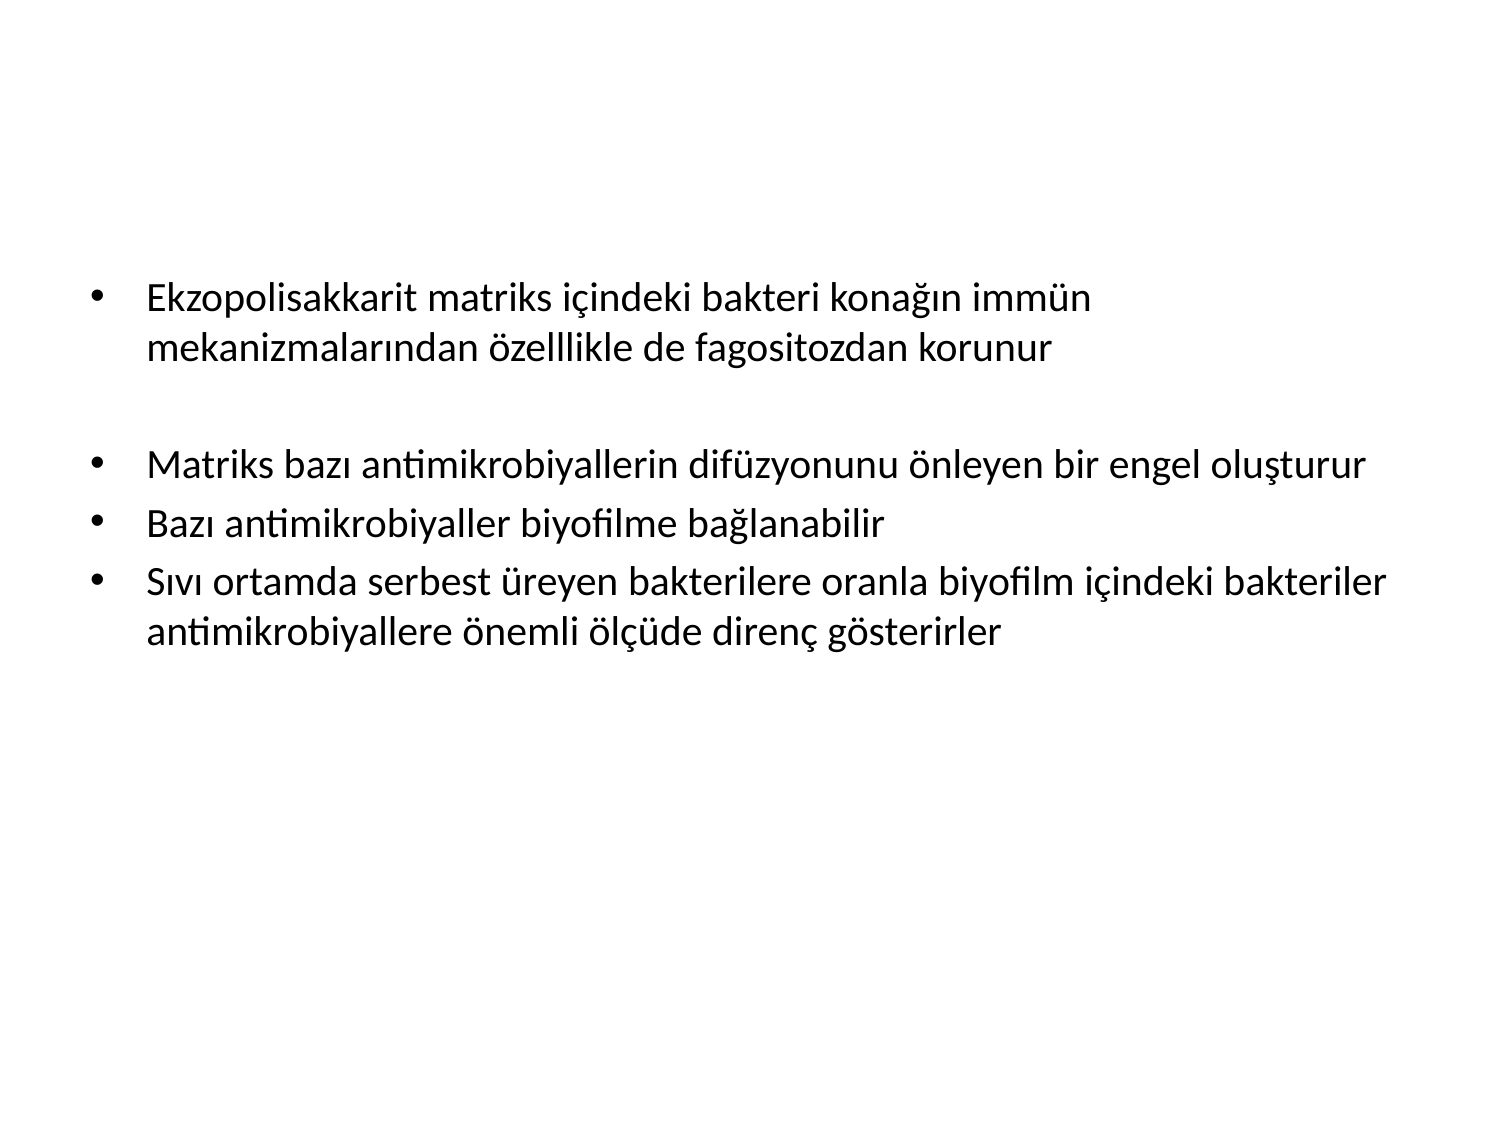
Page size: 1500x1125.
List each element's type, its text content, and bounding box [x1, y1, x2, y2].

list Ekzopolisakkarit matriks içindeki bakteri konağın immün mekanizmalarından özelllikle de fagositozdan korunur Matriks bazı antimikrobiyallerin difüzyonunu önleyen bir engel oluşturur Bazı antimikrobiyaller biyofilme bağlanabilir Sıvı ortamda serbest üreyen bakterilere oranla biyofilm içindeki bakteriler antimikrobiyallere önemli ölçüde direnç gösterirler [74, 262, 1426, 1006]
